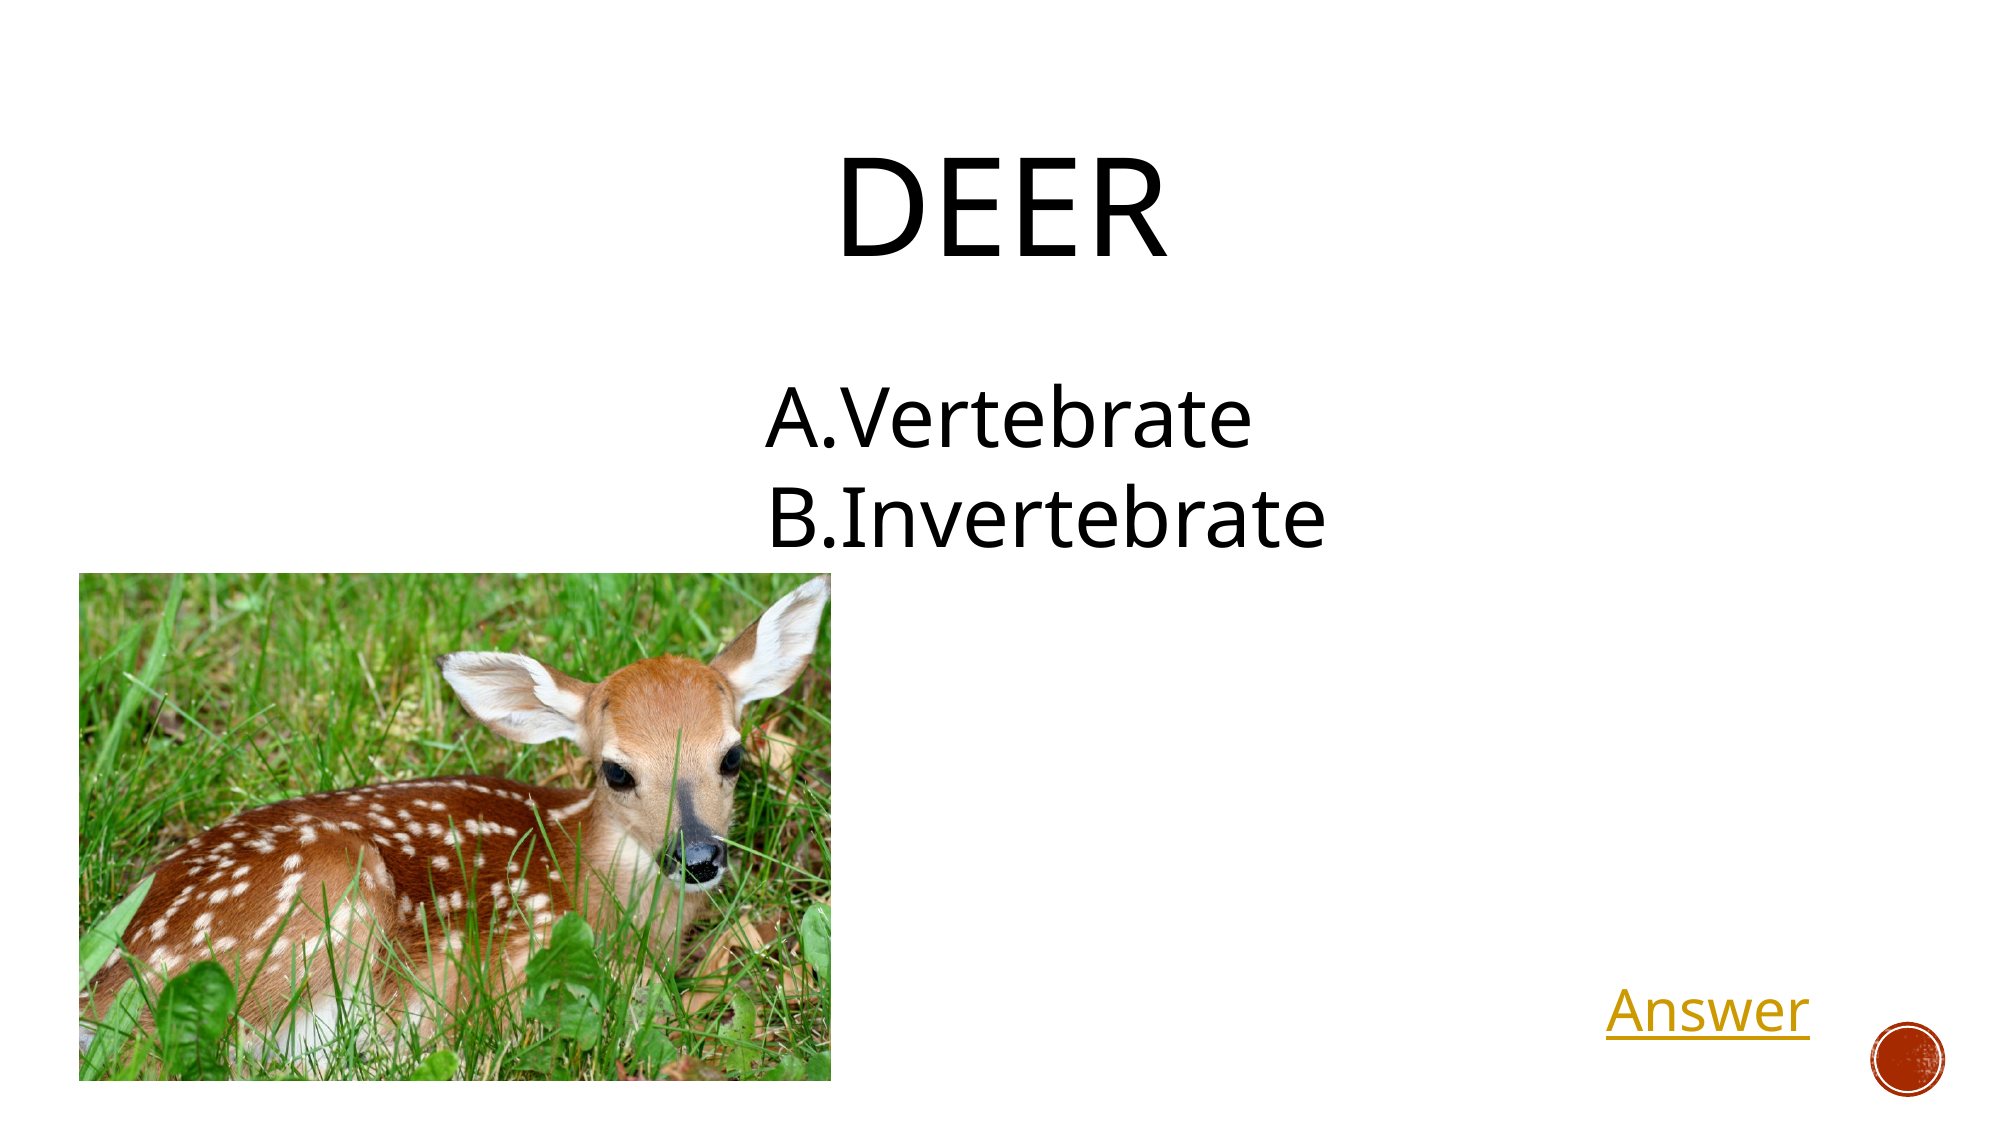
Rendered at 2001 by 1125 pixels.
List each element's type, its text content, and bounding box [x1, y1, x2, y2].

text_box Vertebrate Invertebrate [750, 356, 1344, 572]
picture [79, 573, 831, 1081]
title Deer [175, 79, 1826, 344]
text_box Answer [1591, 965, 1826, 1060]
